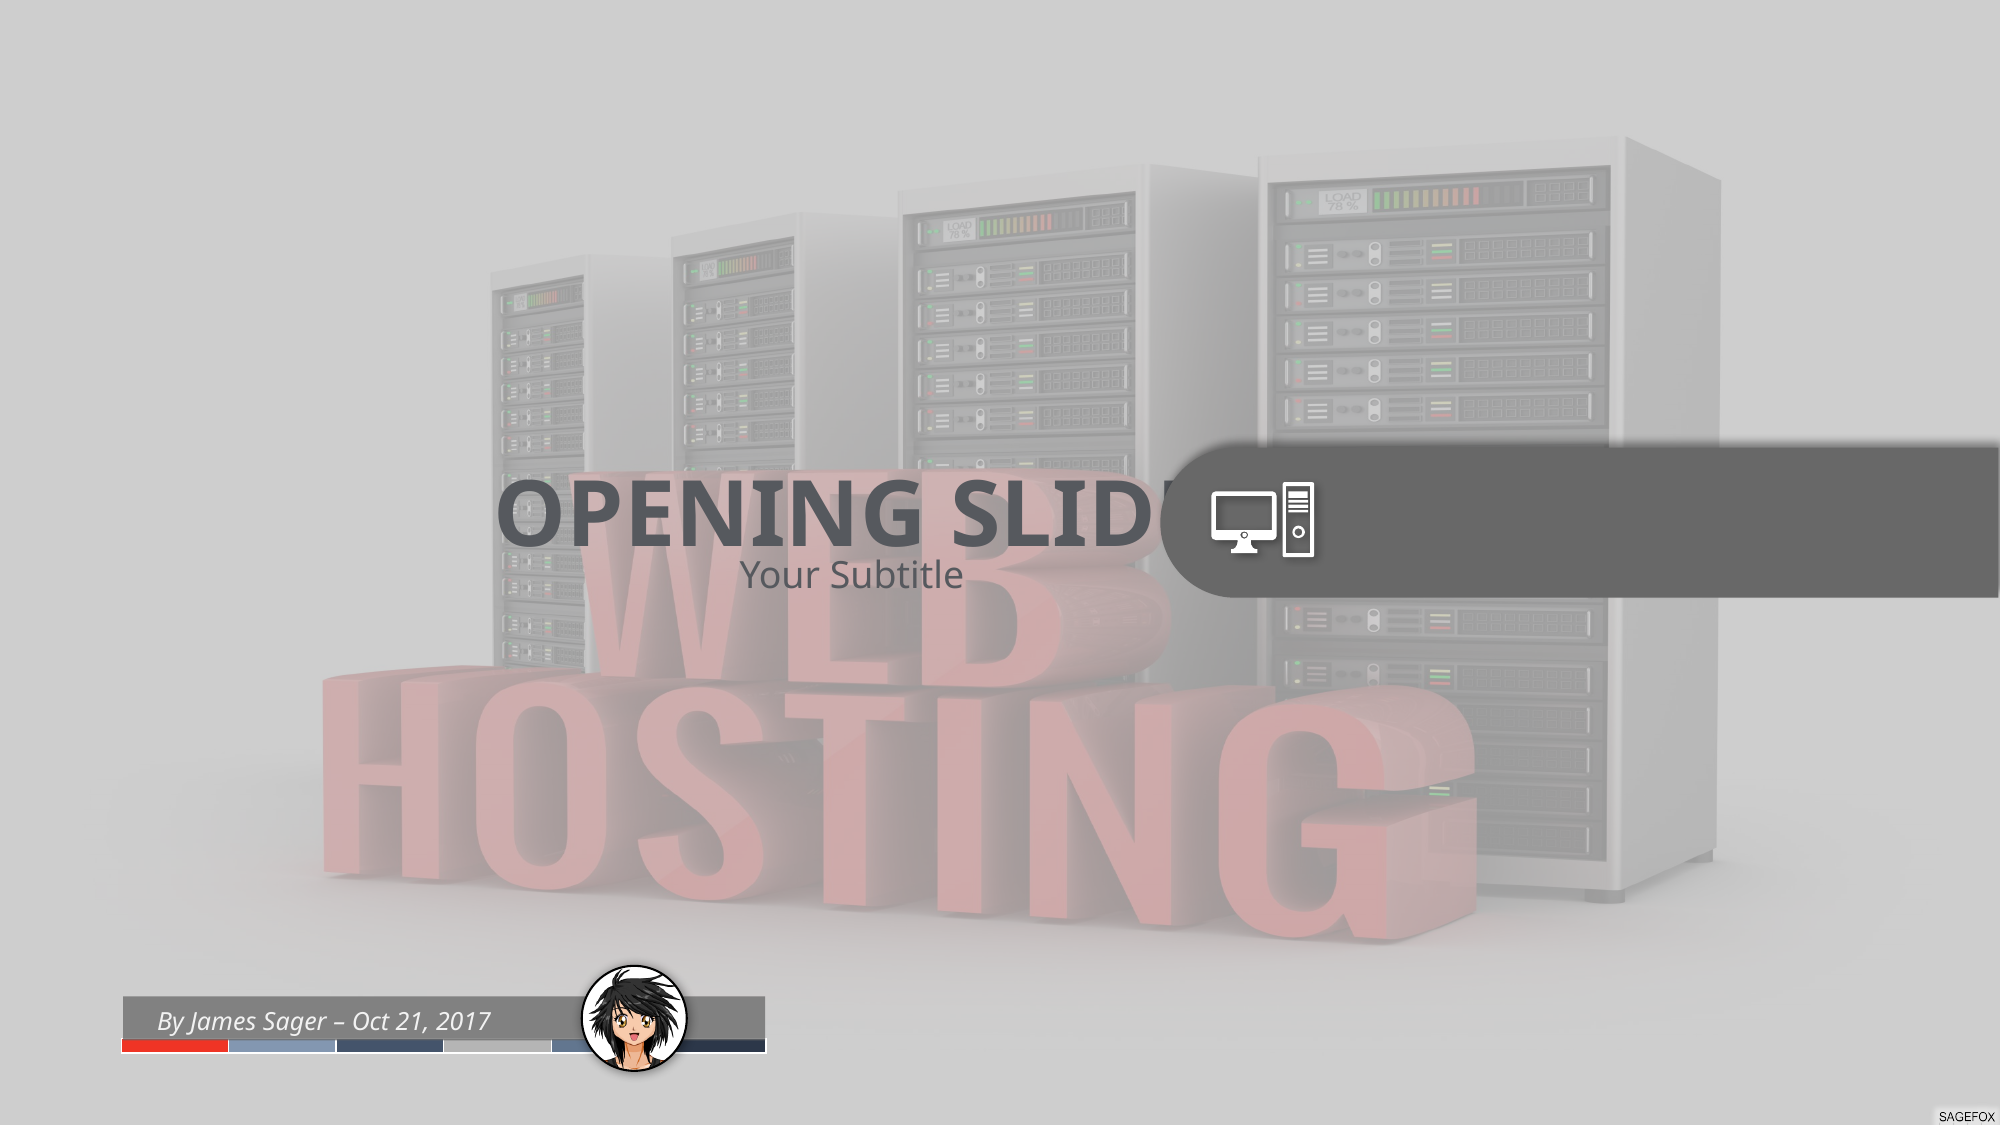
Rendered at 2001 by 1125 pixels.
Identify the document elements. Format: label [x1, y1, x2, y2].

text_box [399, 447, 1304, 605]
text_box [123, 965, 766, 1071]
picture [1936, 1111, 1997, 1125]
text_box [1304, 482, 1315, 558]
text_box [1228, 446, 2000, 599]
